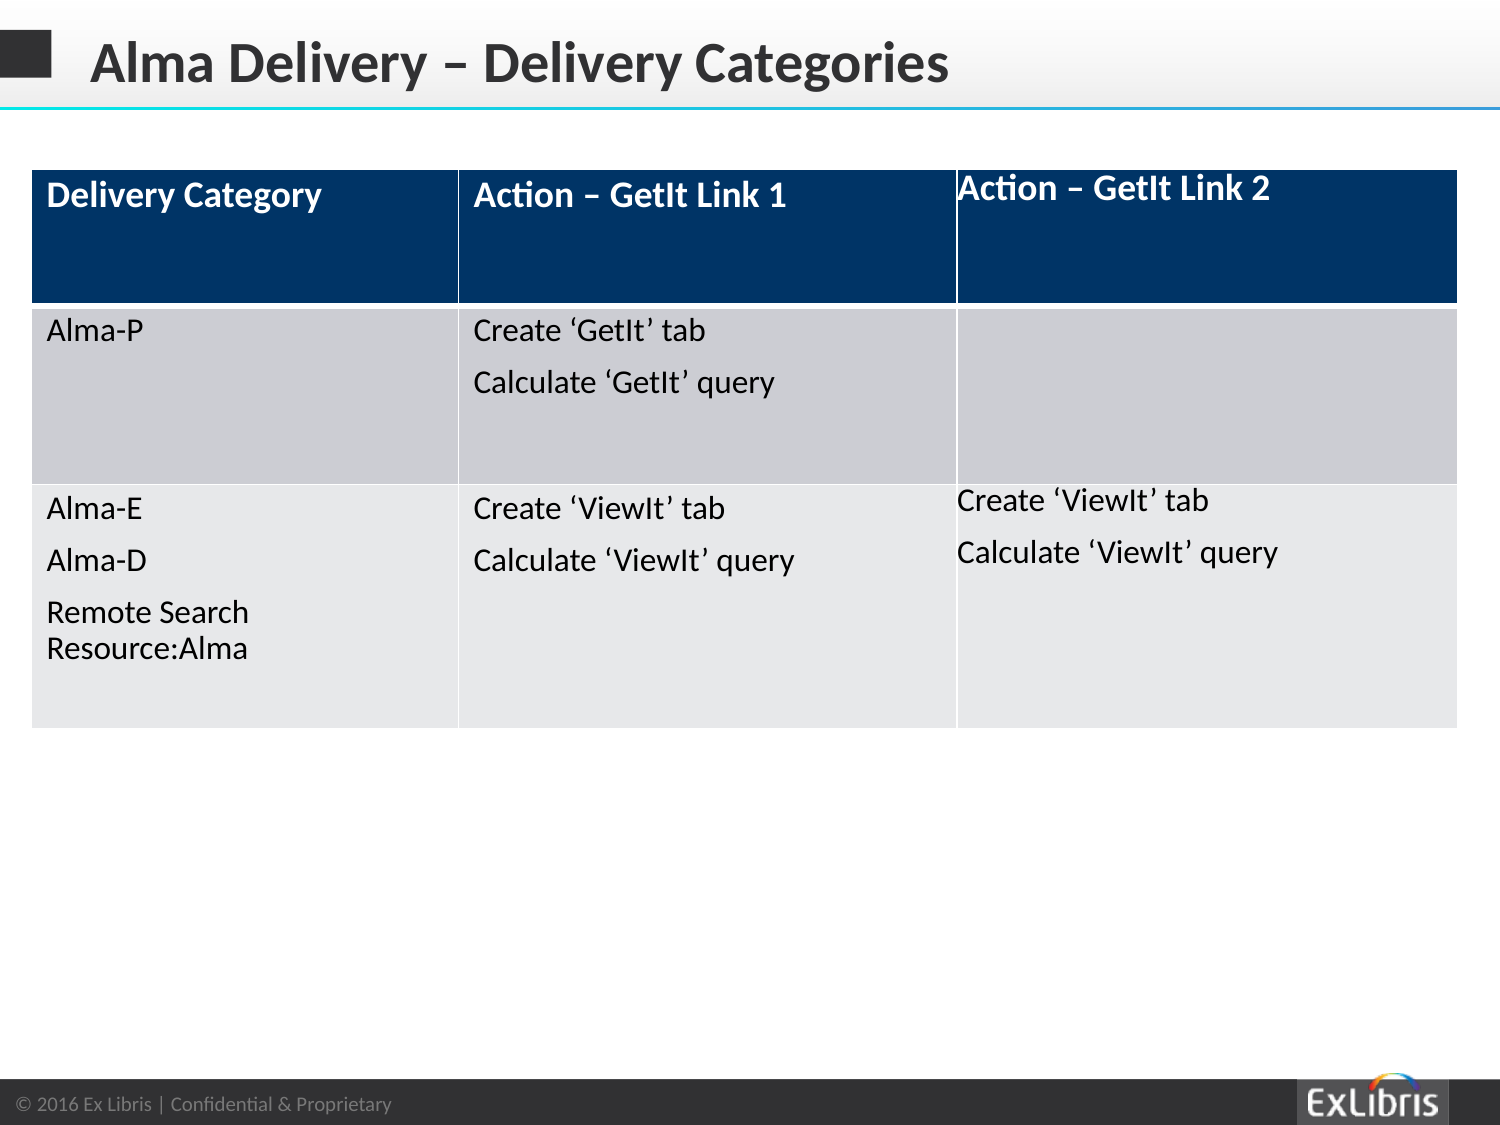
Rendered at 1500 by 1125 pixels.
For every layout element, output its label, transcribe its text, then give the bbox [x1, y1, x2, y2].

table_cell Create ‘GetIt’ tab Calculate ‘GetIt’ query [459, 309, 956, 484]
table_cell Create ‘ViewIt’ tab Calculate ‘ViewIt’ query [958, 485, 1457, 728]
table_cell Create ‘ViewIt’ tab Calculate ‘ViewIt’ query [459, 485, 956, 728]
table_header Action – GetIt Link 1 [459, 170, 956, 303]
picture [1308, 1073, 1438, 1122]
title Alma Delivery – Delivery Categories [75, 19, 1425, 108]
table_cell [958, 309, 1457, 484]
table_header Delivery Category [32, 170, 458, 303]
table_header Action – GetIt Link 2 [958, 170, 1457, 303]
table_cell Alma-E Alma-D Remote Search Resource:Alma [32, 485, 458, 728]
table_cell Alma-P [32, 309, 458, 484]
